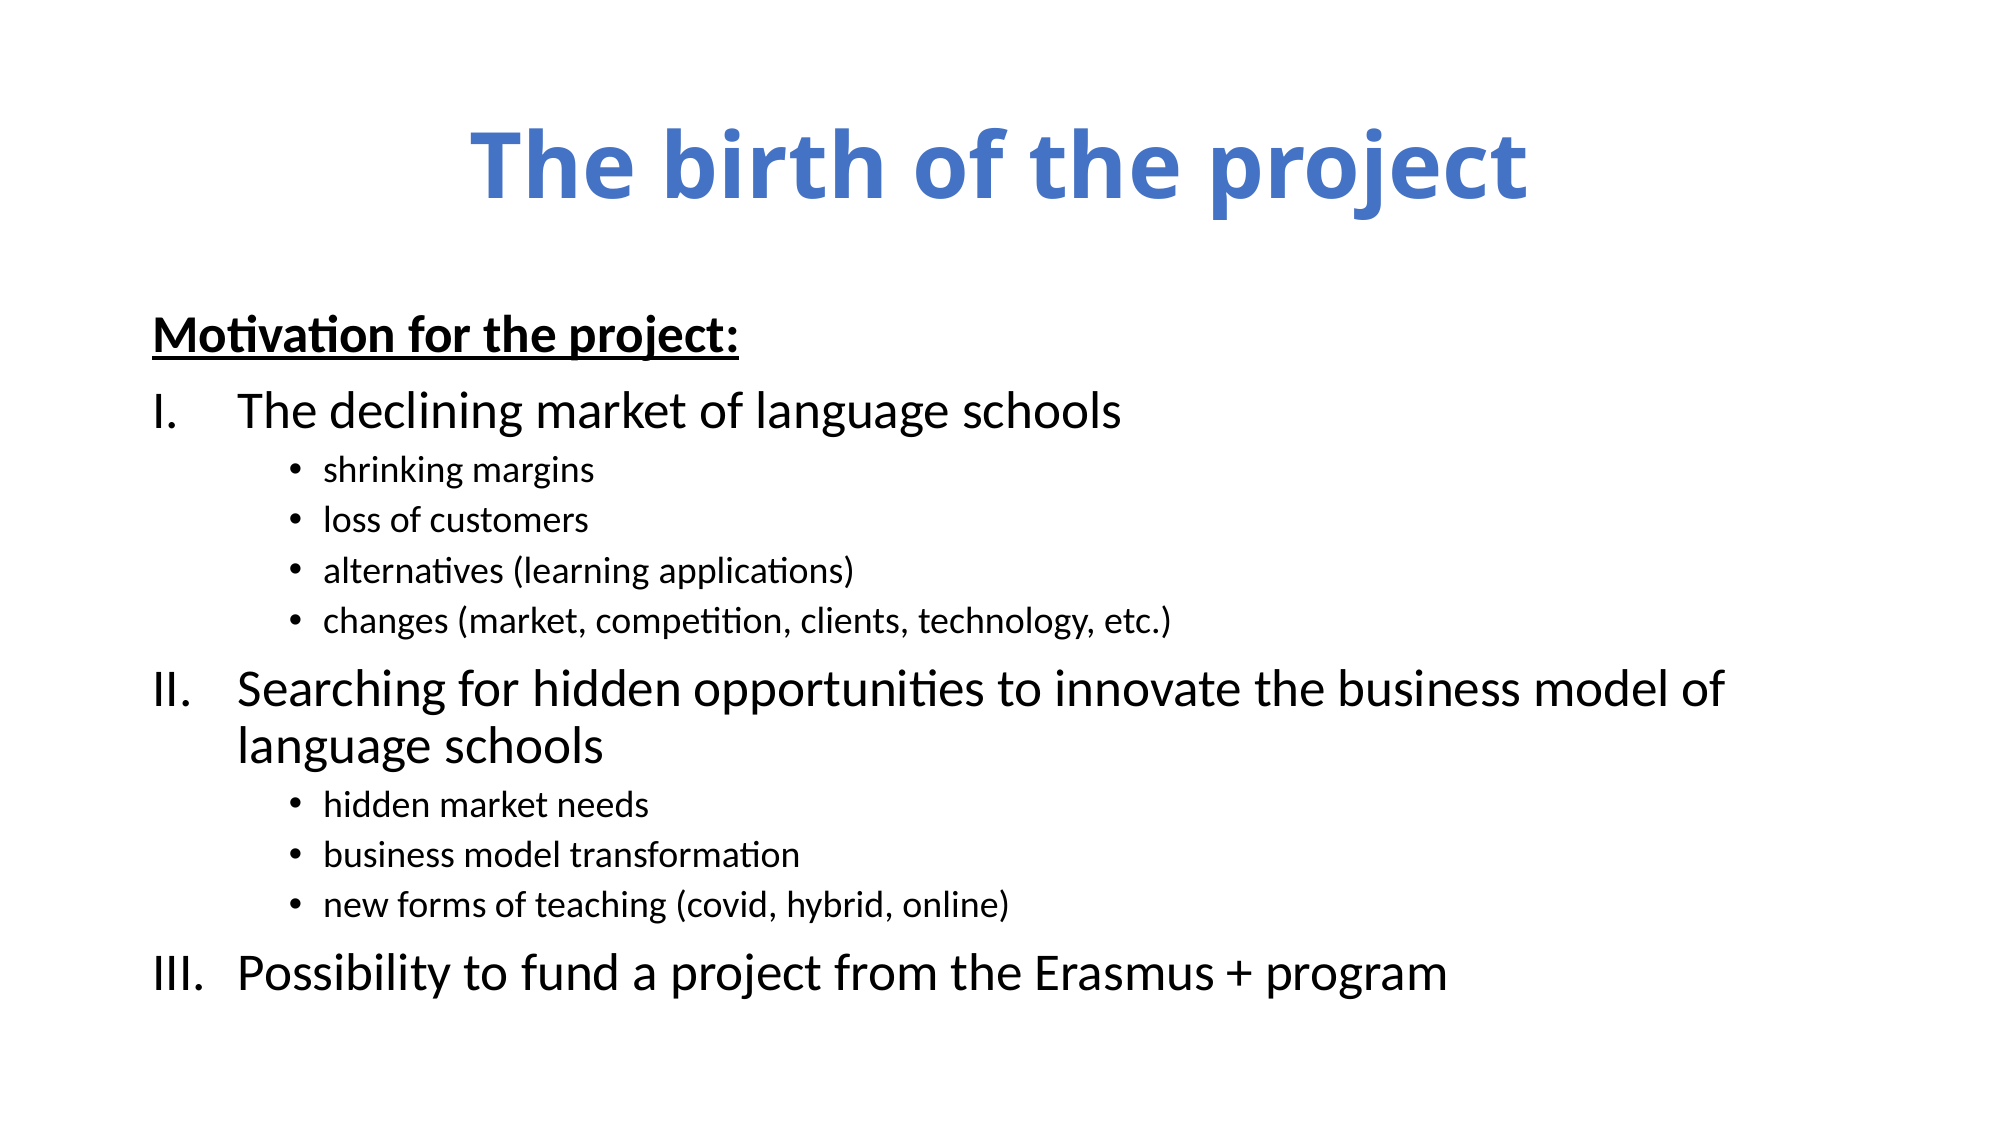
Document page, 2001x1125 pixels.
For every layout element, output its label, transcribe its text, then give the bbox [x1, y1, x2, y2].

list Motivation for the project: The declining market of language schools shrinking margins loss of customers alternatives (learning applications) changes (market, competition, clients, technology, etc.) Searching for hidden opportunities to innovate the business model of language schools hidden market needs business model transformation new forms of teaching (covid, hybrid, online) Possibility to fund a project from the Erasmus + program [137, 299, 1863, 1014]
title The birth of the project [137, 59, 1863, 278]
